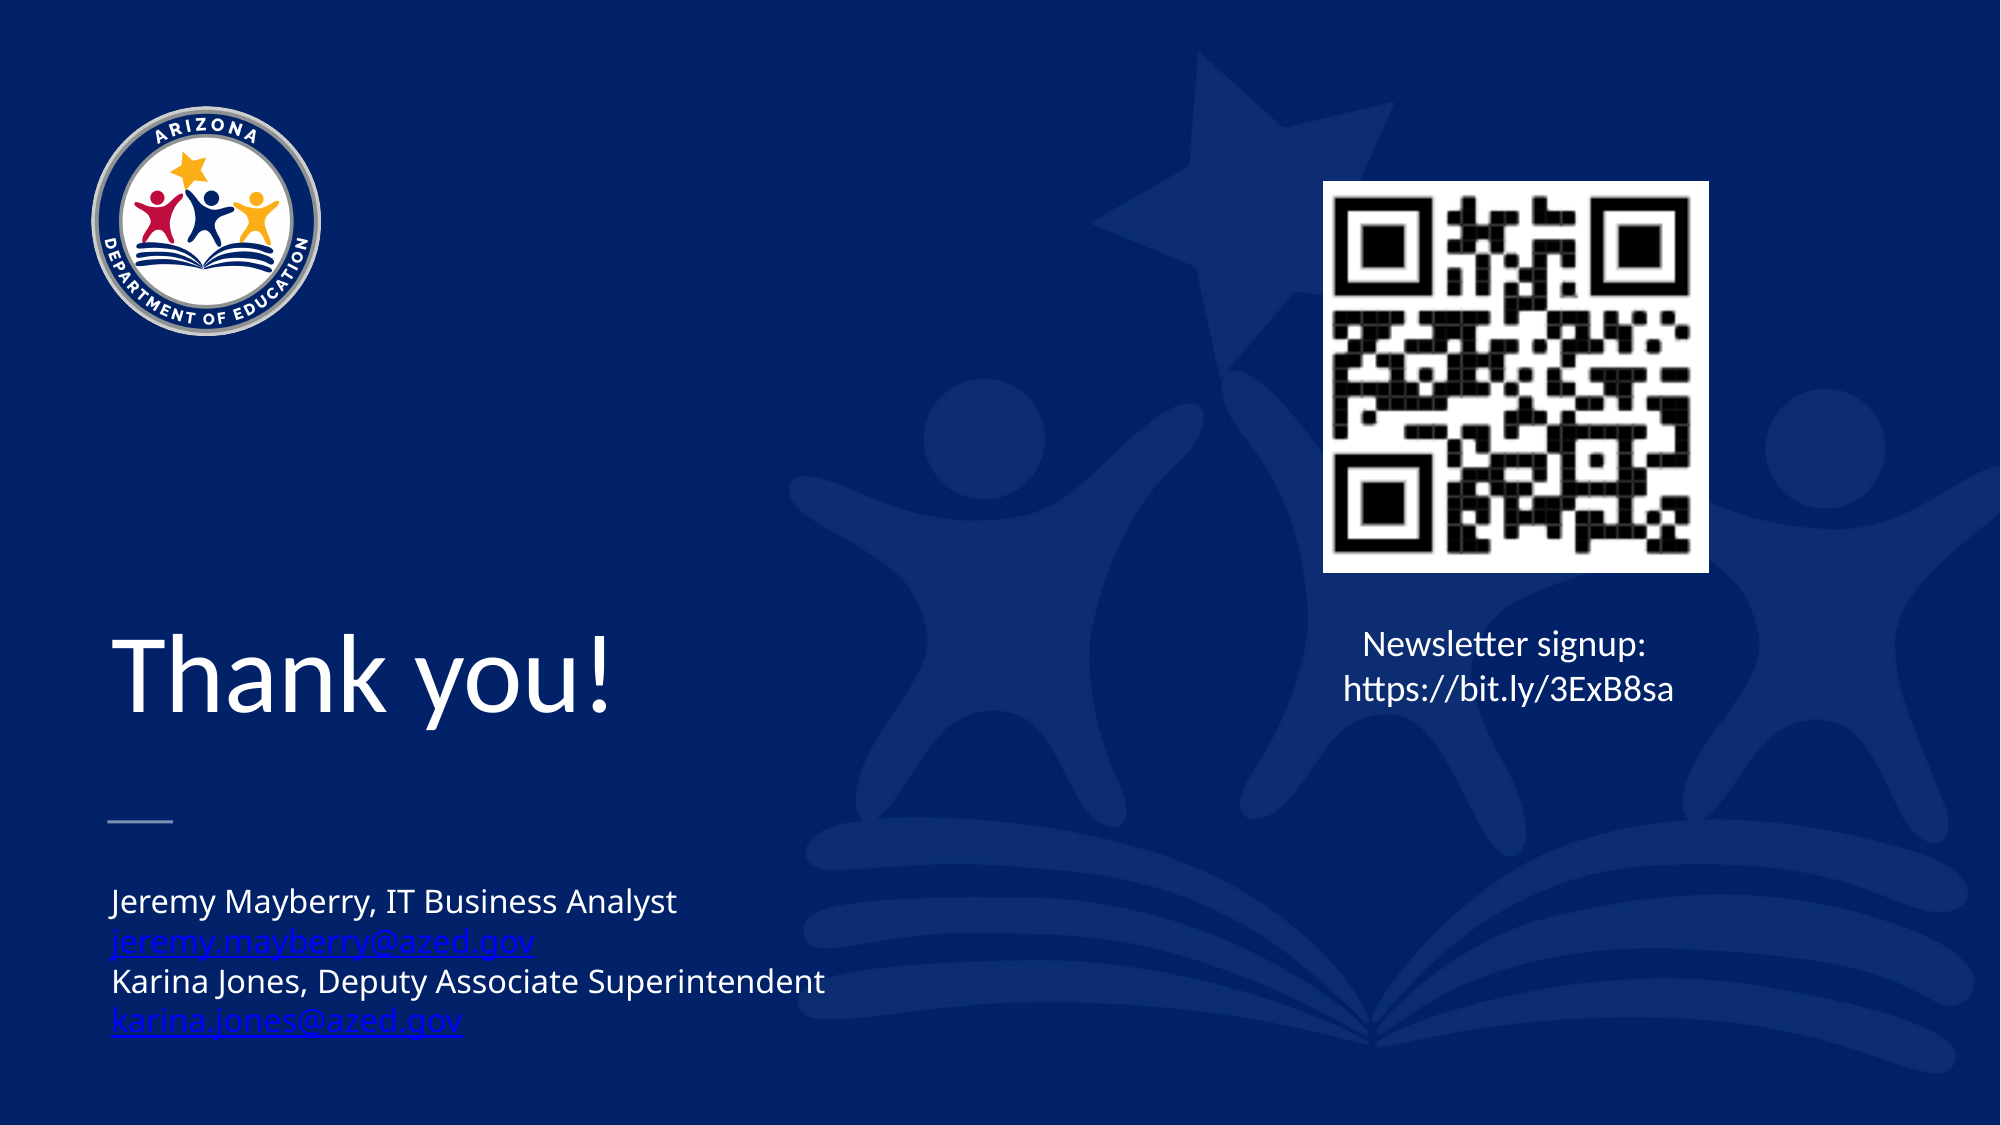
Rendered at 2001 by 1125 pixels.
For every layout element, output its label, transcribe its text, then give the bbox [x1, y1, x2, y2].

picture [0, 0, 2001, 1125]
list Thank you! [102, 622, 1780, 812]
title Jeremy Mayberry, IT Business Analyst jeremy.mayberry@azed.gov Karina Jones, Deputy Associate Superintendent karina.jones@azed.gov [102, 873, 1141, 1094]
text_box Newsletter signup: https://bit.ly/3ExB8sa [1323, 611, 1696, 717]
